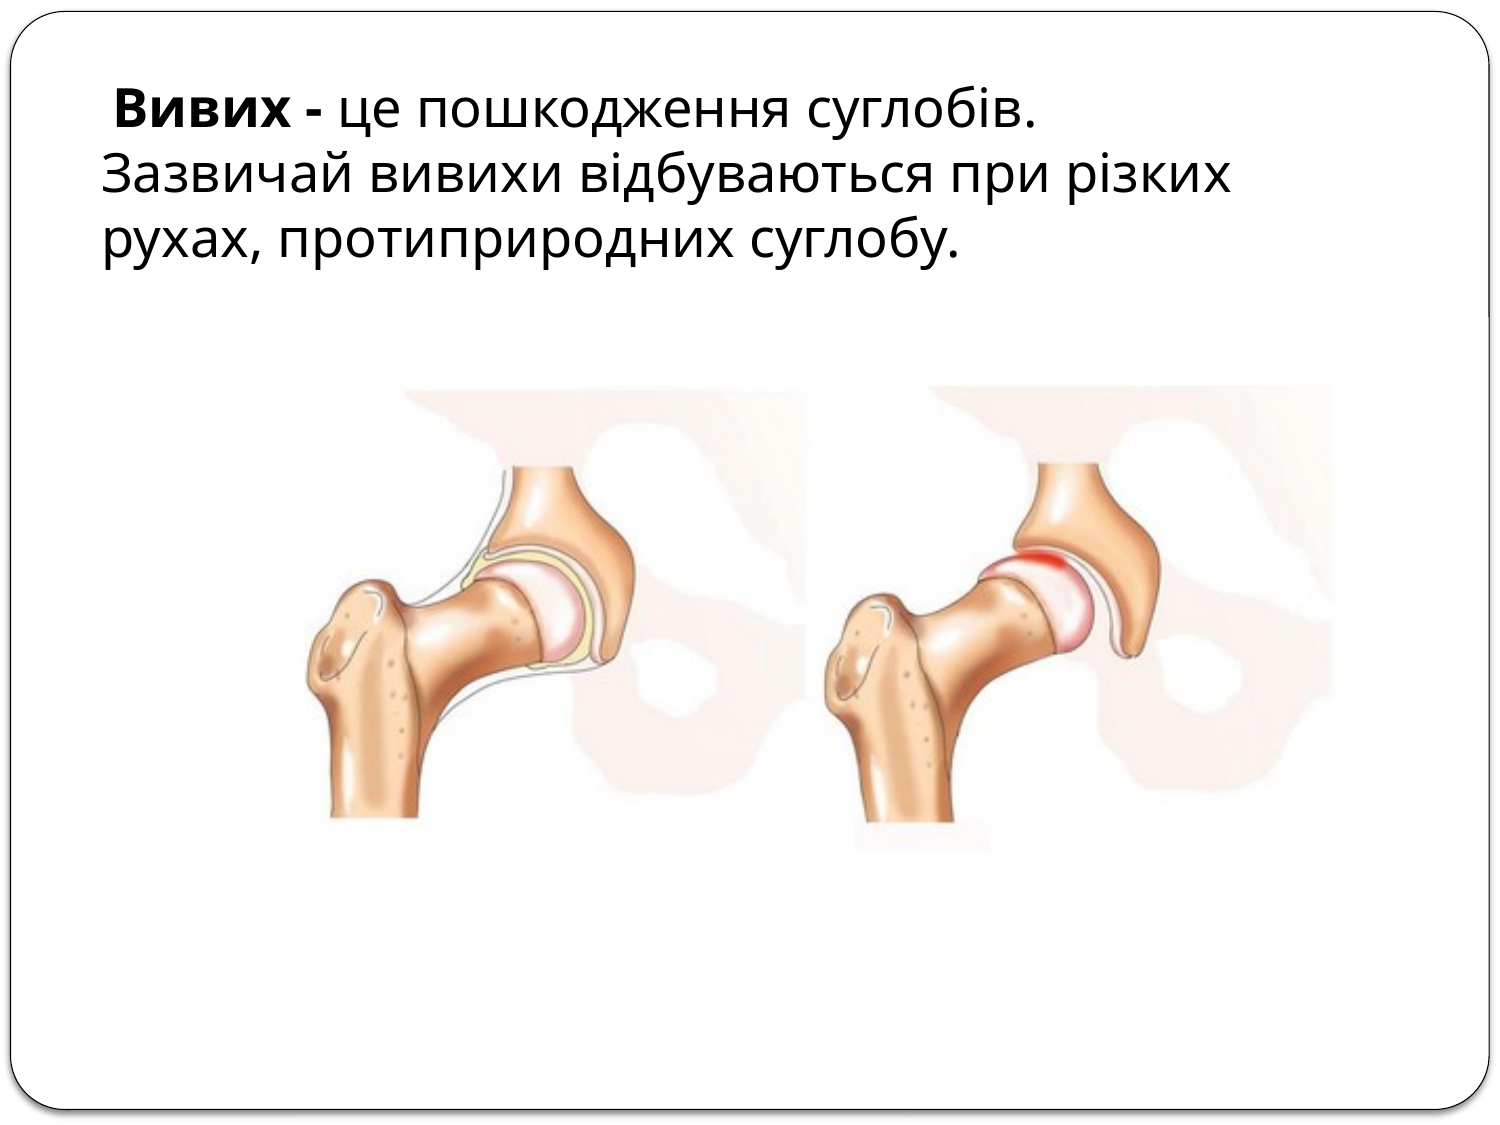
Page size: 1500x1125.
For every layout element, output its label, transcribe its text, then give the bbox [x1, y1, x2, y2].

picture [288, 385, 1336, 853]
list Вивих - це пошкодження суглобів. Зазвичай вивихи відбуваються при різких рухах, протиприродних суглобу. [41, 66, 1317, 817]
